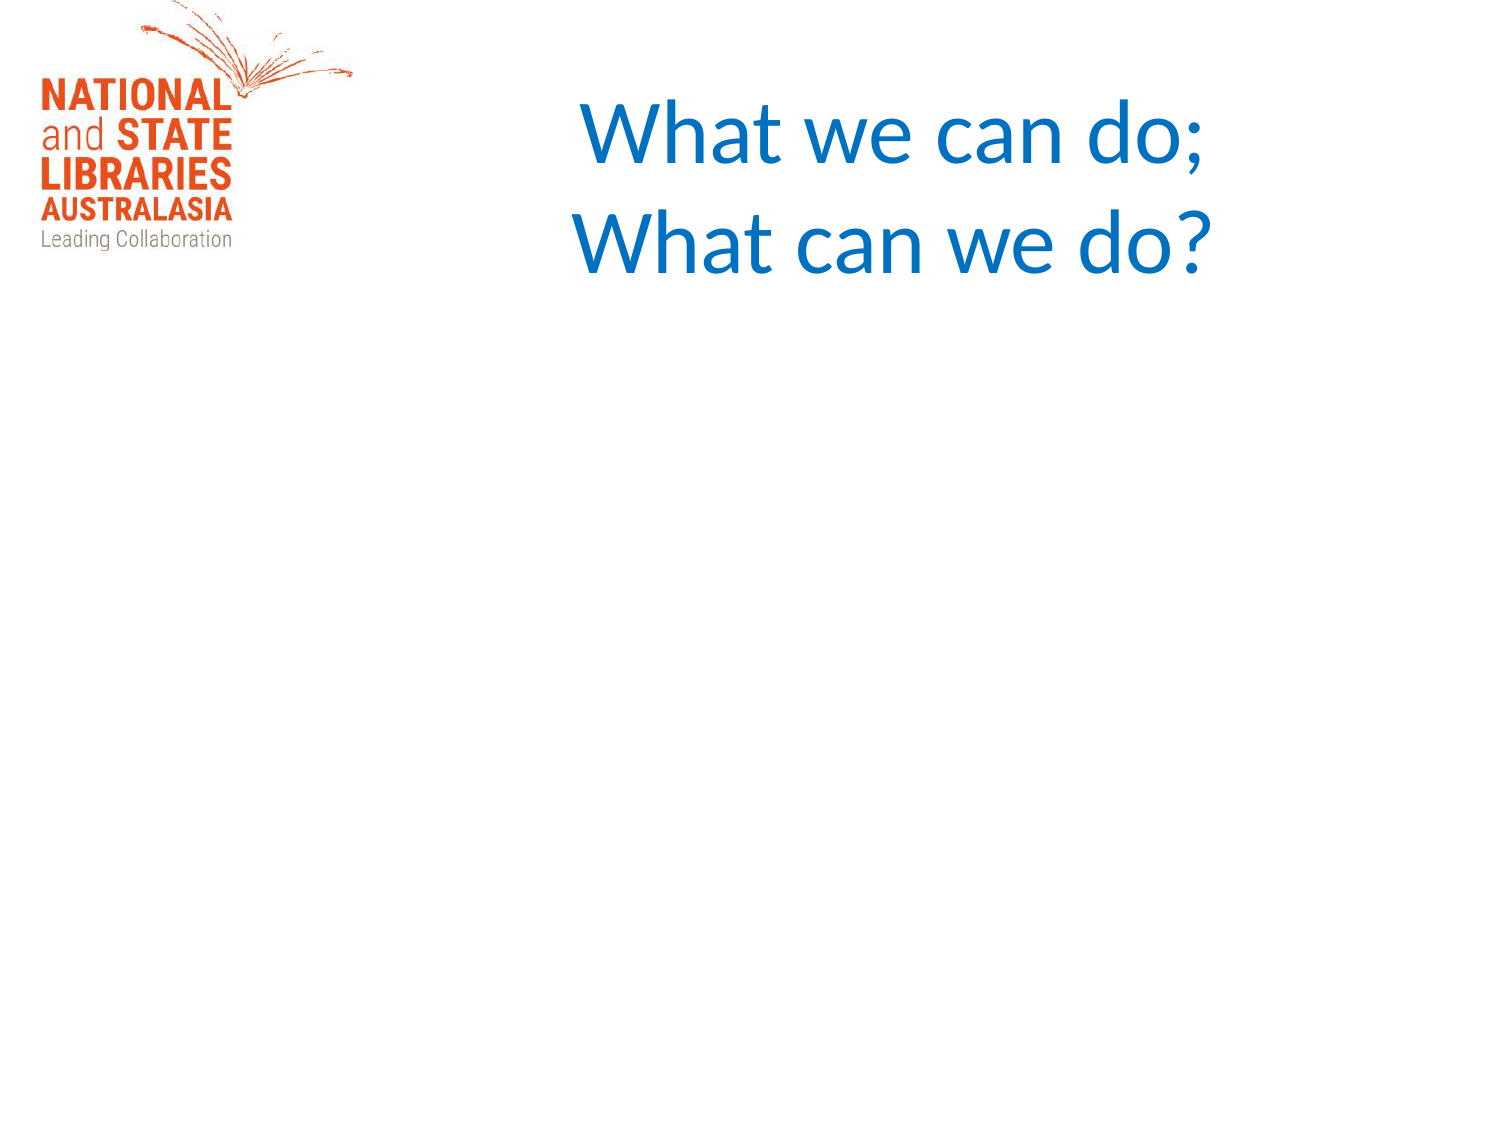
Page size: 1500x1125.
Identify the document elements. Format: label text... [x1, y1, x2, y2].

title What we can do; What can we do? [371, 37, 1437, 327]
picture [41, 0, 353, 251]
